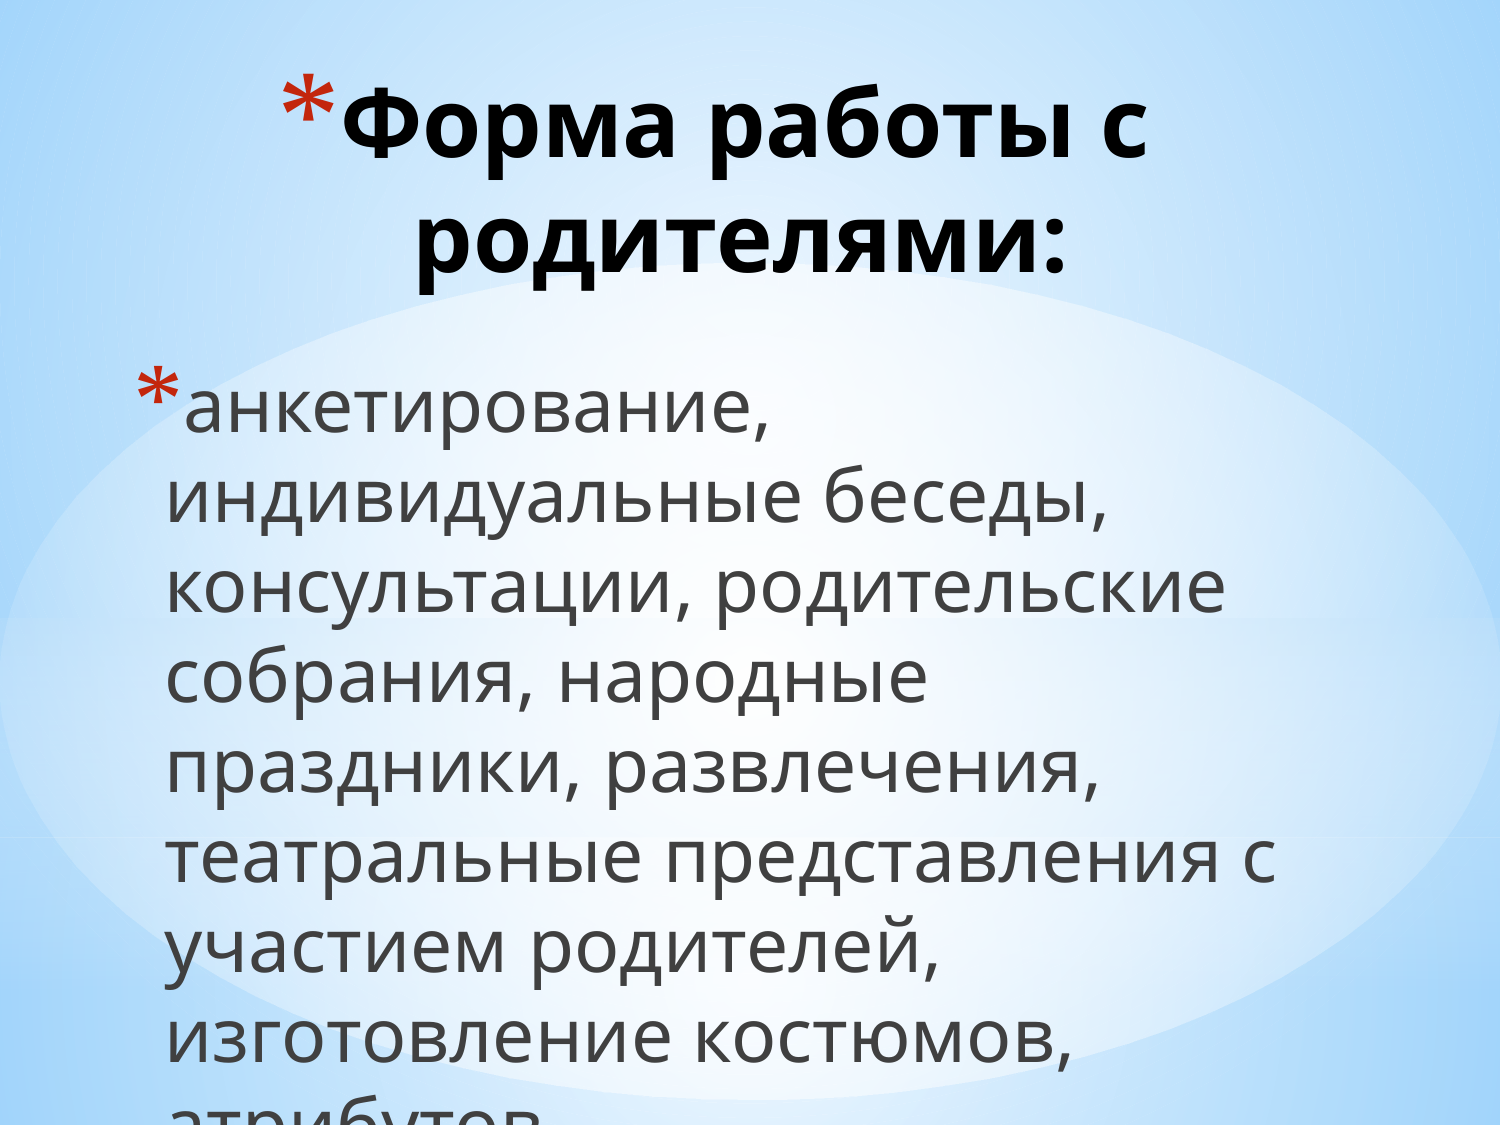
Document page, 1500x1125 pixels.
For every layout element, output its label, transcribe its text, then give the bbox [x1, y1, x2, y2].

title Форма работы с родителями: [171, 54, 1258, 327]
list анкетирование, индивидуальные беседы, консультации, родительские собрания, народные праздники, развлечения, театральные представления с участием родителей, изготовление костюмов, атрибутов. [112, 349, 1329, 965]
